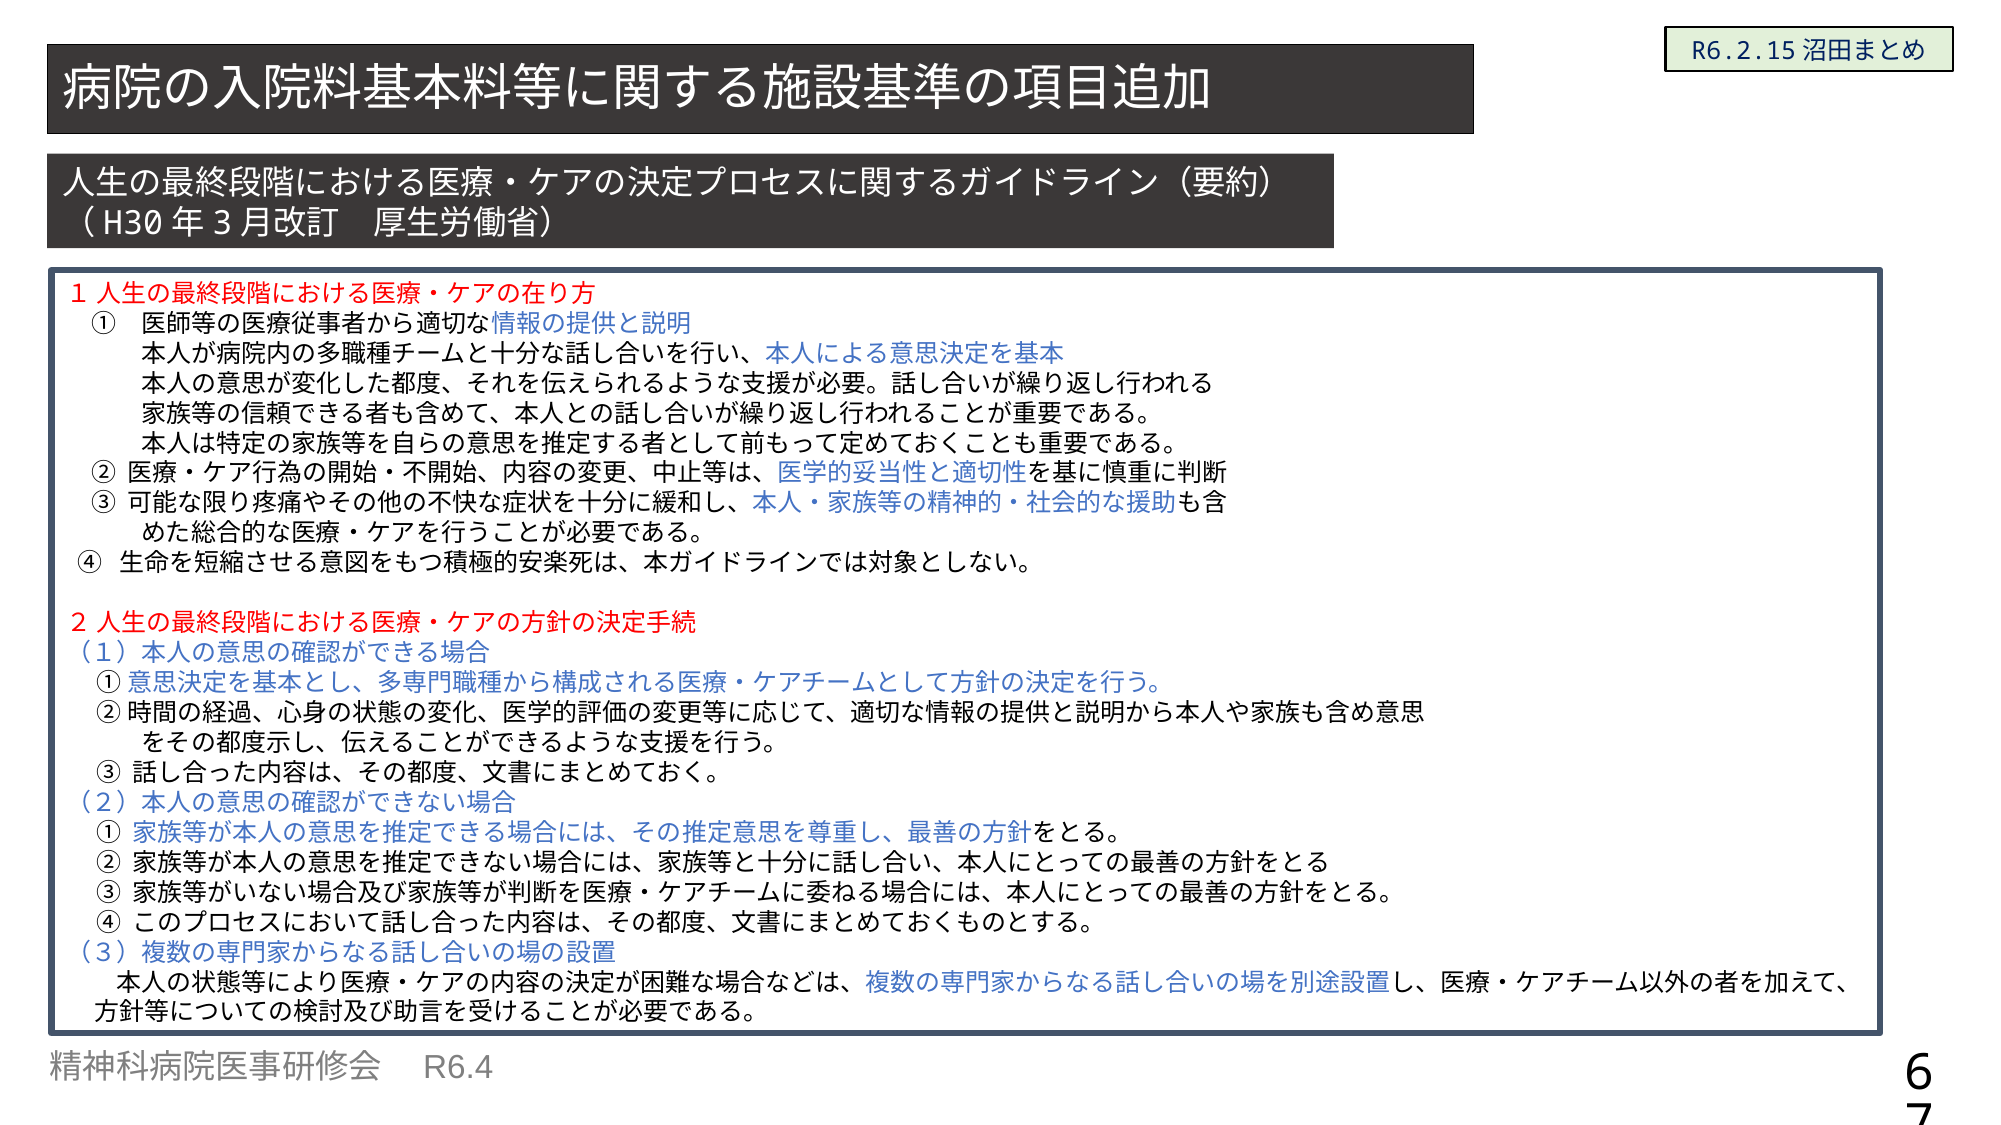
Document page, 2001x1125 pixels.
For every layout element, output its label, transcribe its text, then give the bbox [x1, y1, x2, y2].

subtitle 67 [1889, 1033, 1979, 1093]
text_box R6.2.15沼田まとめ [1665, 26, 1953, 72]
title 病院の入院料基本料等に関する施設基準の項目追加 [47, 44, 1474, 134]
text_box 人生の最終段階における医療・ケアの決定プロセスに関するガイドライン（要約）（H30年3月改訂 厚生労働省） [47, 153, 1334, 249]
text_box １ 人生の最終段階における医療・ケアの在り方 ① 医師等の医療従事者から適切な情報の提供と説明 本人が病院内の多職種チームと十分な話し合いを行い、本人による意思決定を基本 本人の意思が変化した都度、それを伝えられるような支援が必要。話し合いが繰り返し行われる 家族等の信頼できる者も含めて、本人との話し合いが繰り返し行われることが重要である。 本人は特定の家族等を自らの意思を推定する者として前もって定めておくことも重要である。 ② 医療・ケア行為の開始・不開始、内容の変更、中止等は、医学的妥当性と適切性を基に慎重に判断 ③ 可能な限り疼痛やその他の不快な症状を十分に緩和し、本人・家族等の精神的・社会的な援助も含 めた総合的な医療・ケアを行うことが必要である。 ④ 生命を短縮させる意図をもつ積極的安楽死は、本ガイドラインでは対象としない。 ２ 人生の最終段階における医療・ケアの方針の決定手続 （１）本人の意思の確認ができる場合 ① 意思決定を基本とし、多専門職種から構成される医療・ケアチームとして方針の決定を行う。 ② 時間の経過、心身の状態の変化、医学的評価の変更等に応じて、適切な情報の提供と説明から本人や家族も含め意思 をその都度示し、伝えることができるような支援を行う。 ③ 話し合った内容は、その都度、文書にまとめておく。 （２）本人の意思の確認ができない場合 ① 家族等が本人の意思を推定できる場合には、その推定意思を尊重し、最善の方針をとる。 ② 家族等が本人の意思を推定できない場合には、家族等と十分に話し合い、本人にとっての最善の方針をとる ③ 家族等がいない場合及び家族等が判断を医療・ケアチームに委ねる場合には、本人にとっての最善の方針をとる。 ④ このプロセスにおいて話し合った内容は、その都度、文書にまとめておくものとする。 （３）複数の専門家からなる話し合いの場の設置 本人の状態等により医療・ケアの内容の決定が困難な場合などは、複数の専門家からなる話し合いの場を別途設置し、医療・ケアチーム以外の者を加えて、 方針等についての検討及び助言を受けることが必要である。 [51, 269, 1881, 1034]
